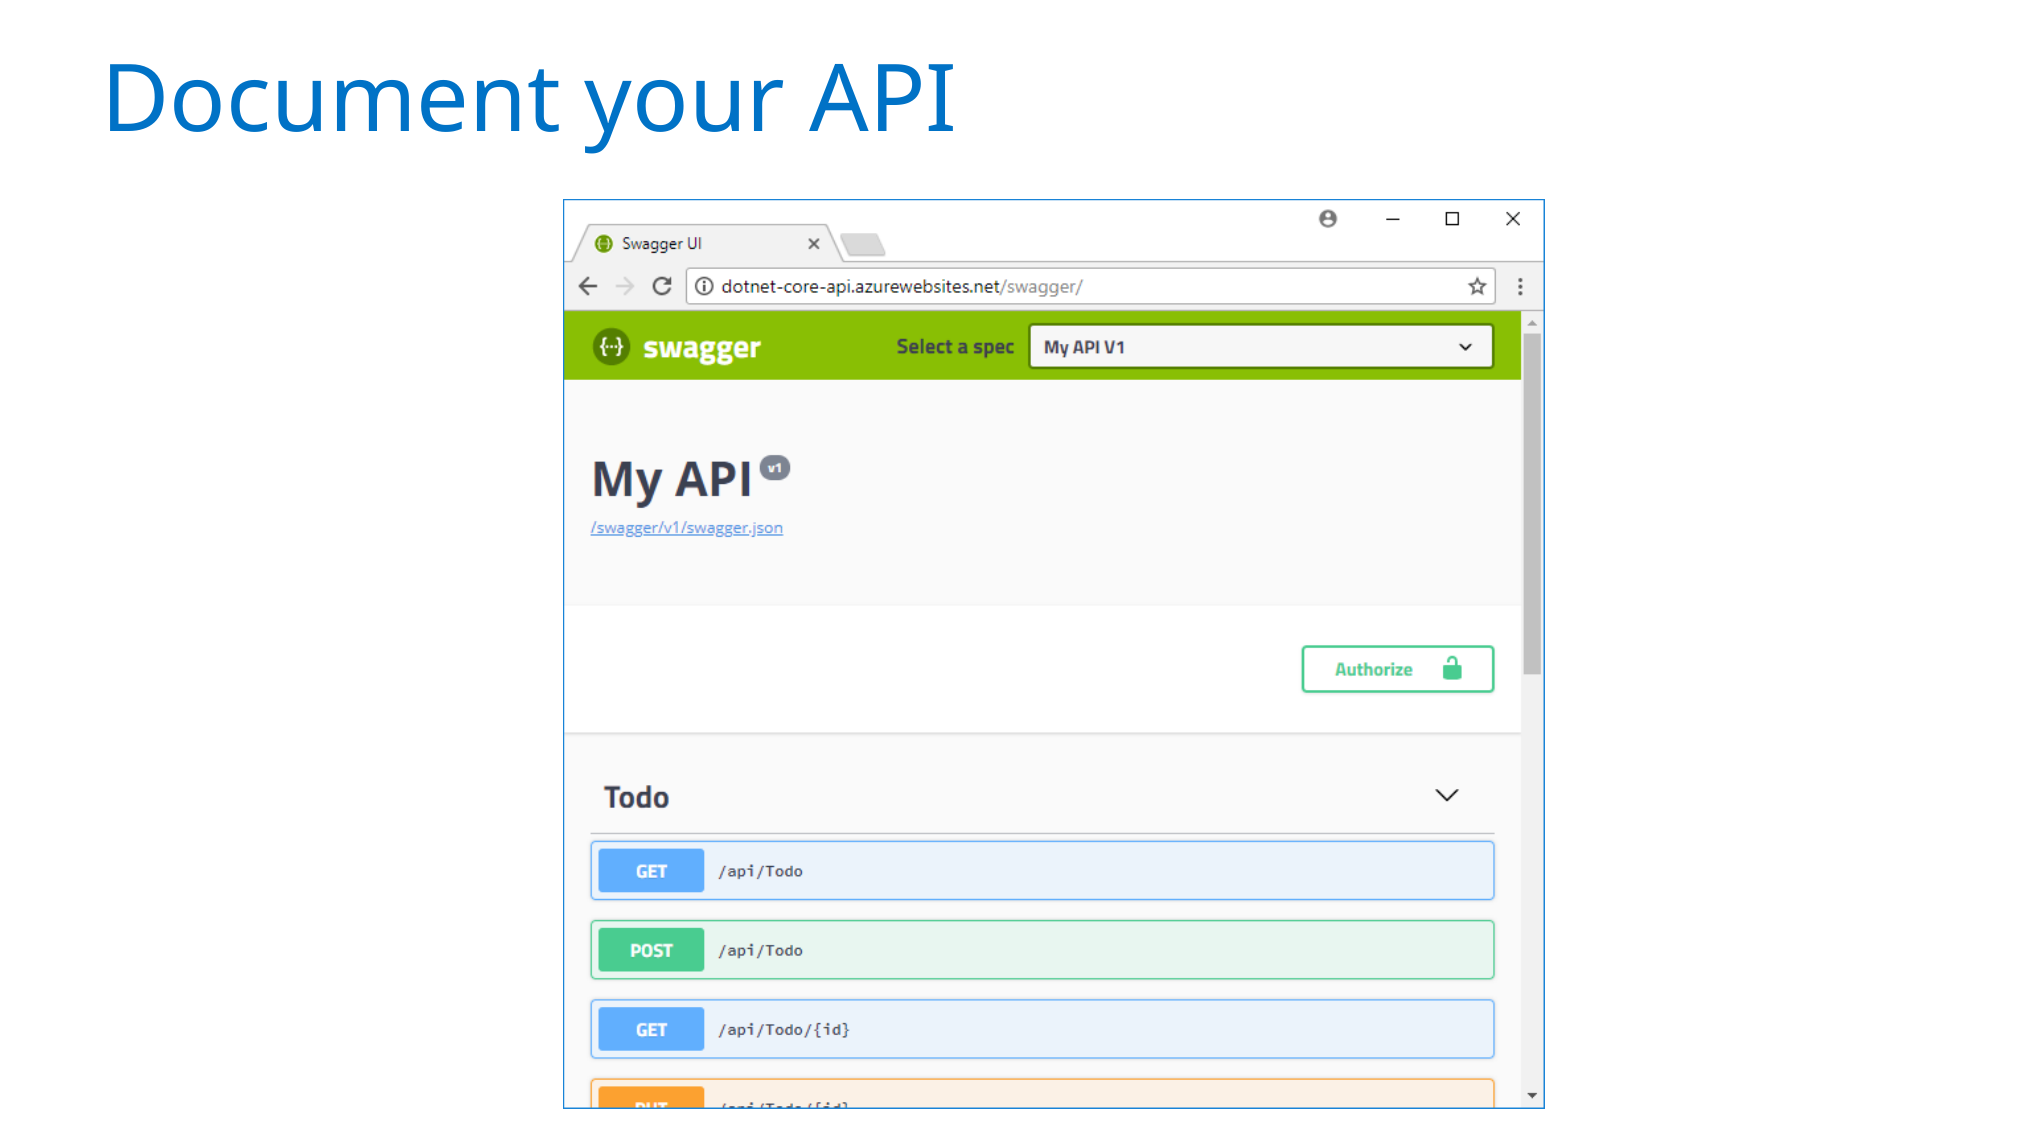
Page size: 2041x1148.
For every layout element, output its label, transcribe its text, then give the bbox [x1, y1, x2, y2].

picture [563, 199, 1545, 1110]
title Document your API [86, 38, 1953, 164]
